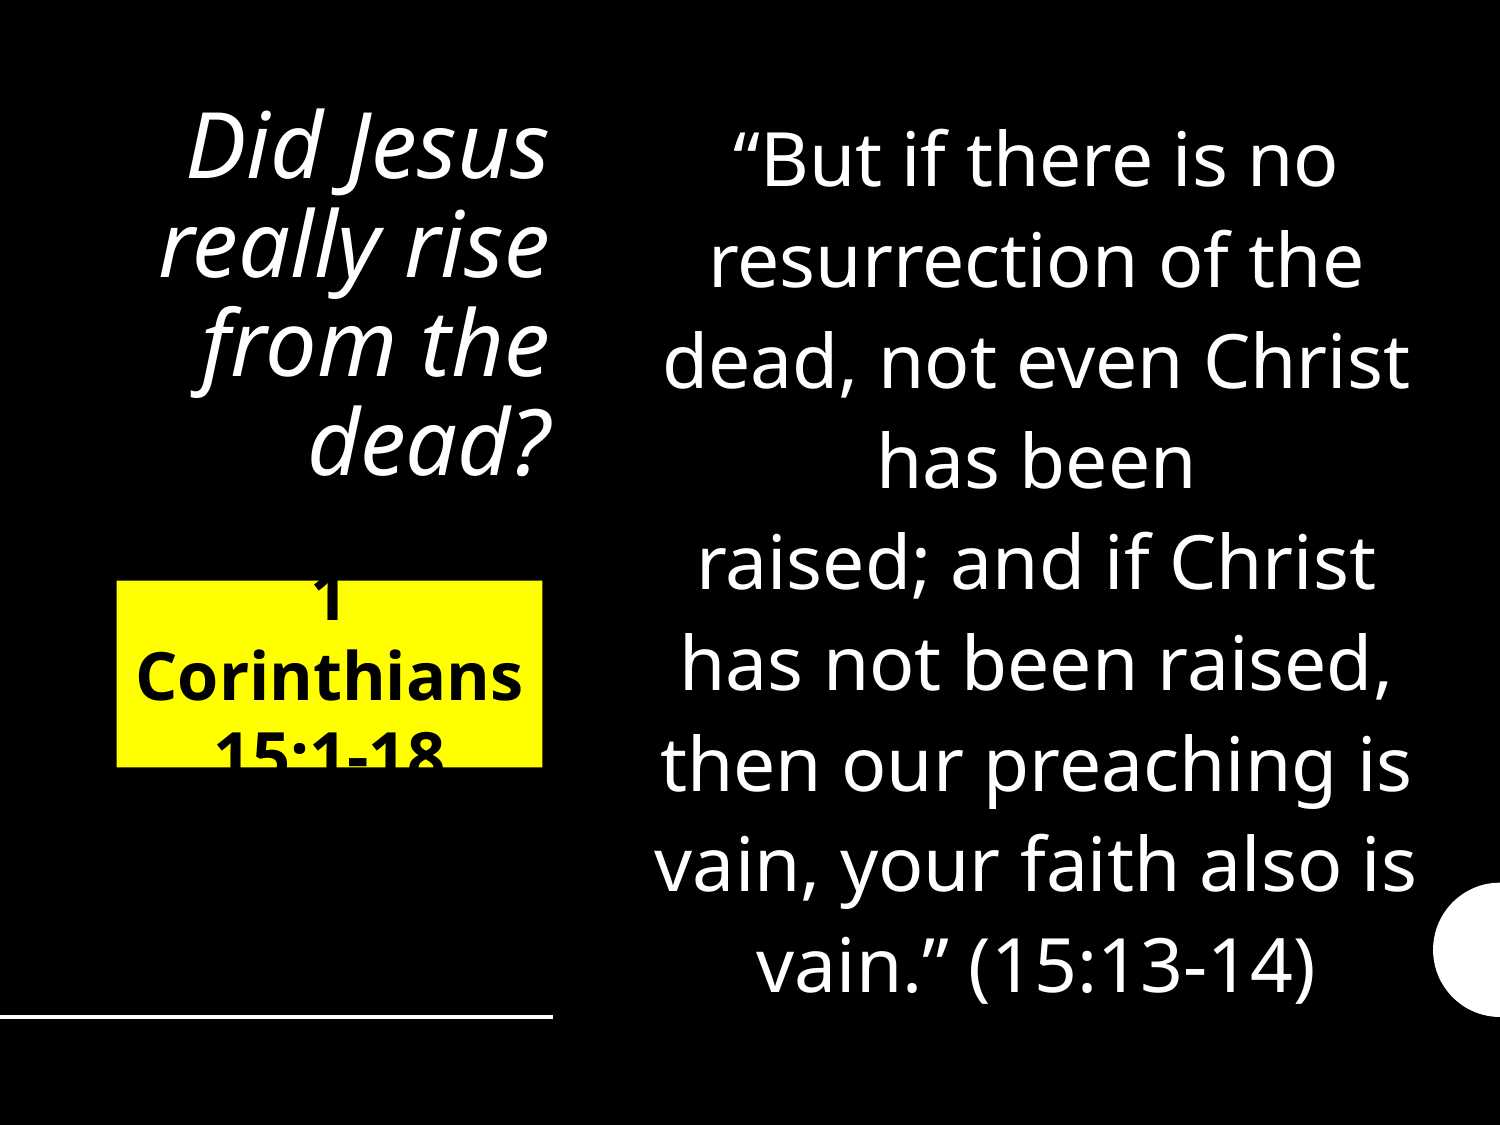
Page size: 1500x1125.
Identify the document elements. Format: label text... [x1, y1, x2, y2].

list “But if there is no resurrection of the dead, not even Christ has been raised; and if Christ has not been raised, then our preaching is vain, your faith also is vain.” (15:13-14) [637, 93, 1436, 1022]
title Did Jesus really rise from the dead? [93, 91, 566, 1022]
text_box 1 Corinthians 15:1-18 [116, 579, 543, 768]
